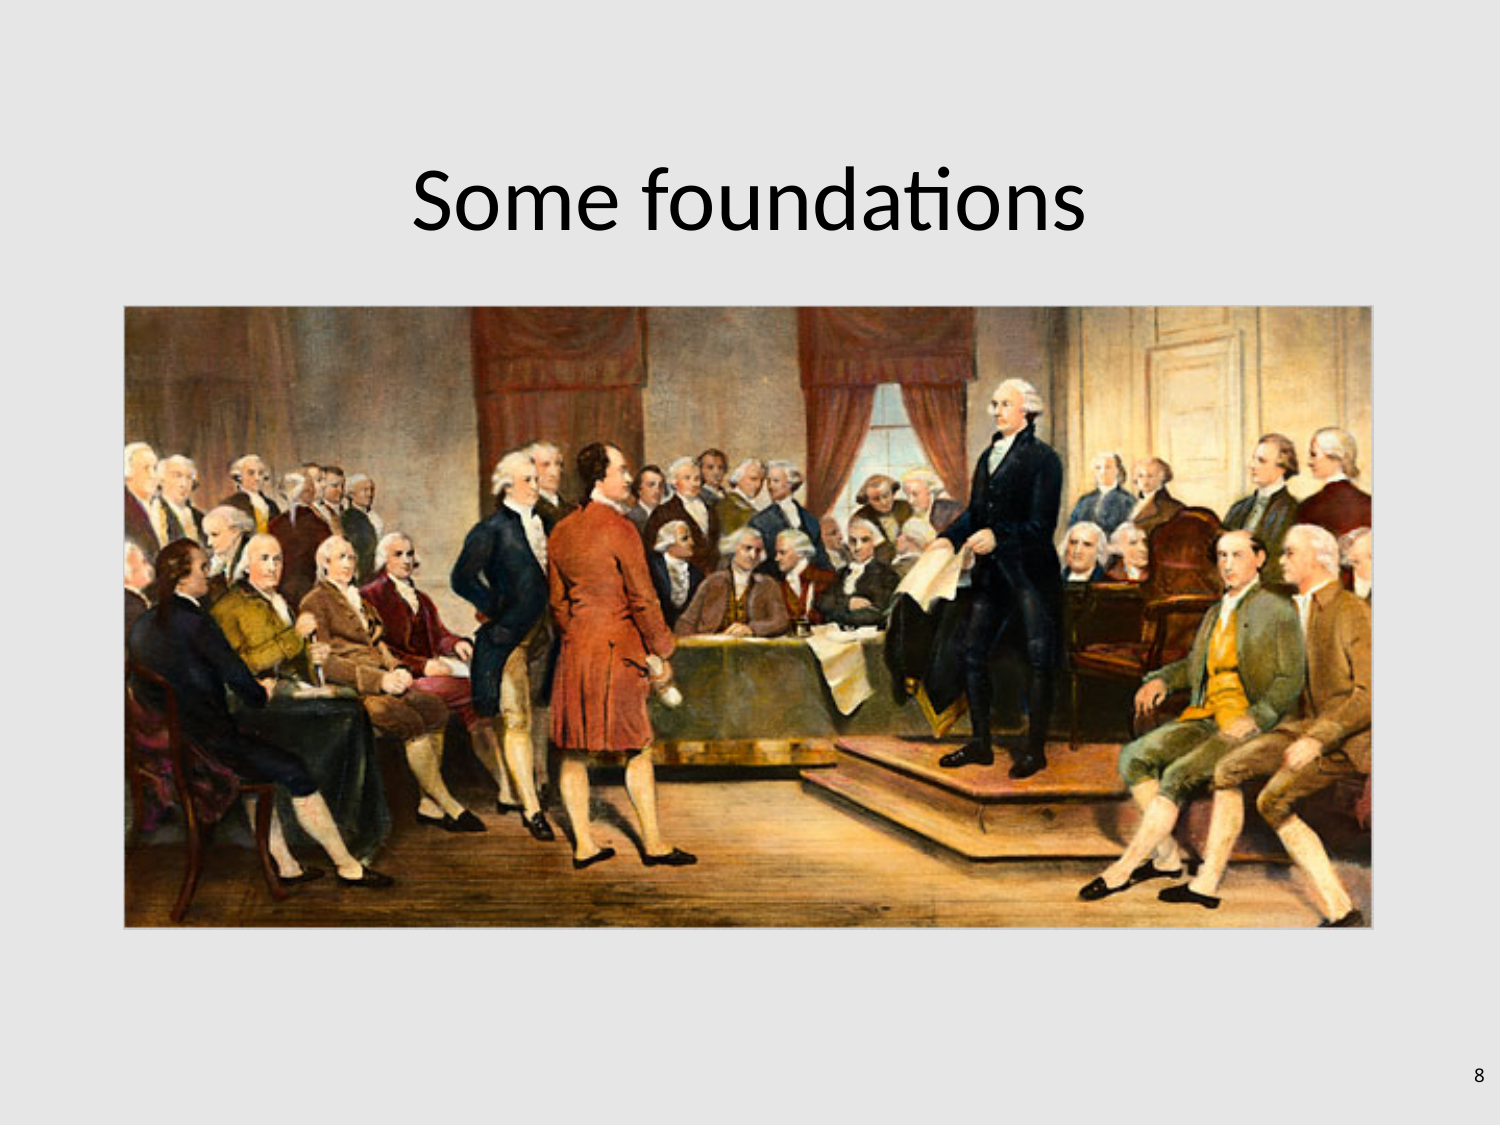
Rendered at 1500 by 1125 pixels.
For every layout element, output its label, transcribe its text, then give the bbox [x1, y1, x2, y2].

picture [123, 304, 1374, 931]
title Some foundations [112, 99, 1388, 288]
slide_number 8 [1187, 1055, 1500, 1102]
